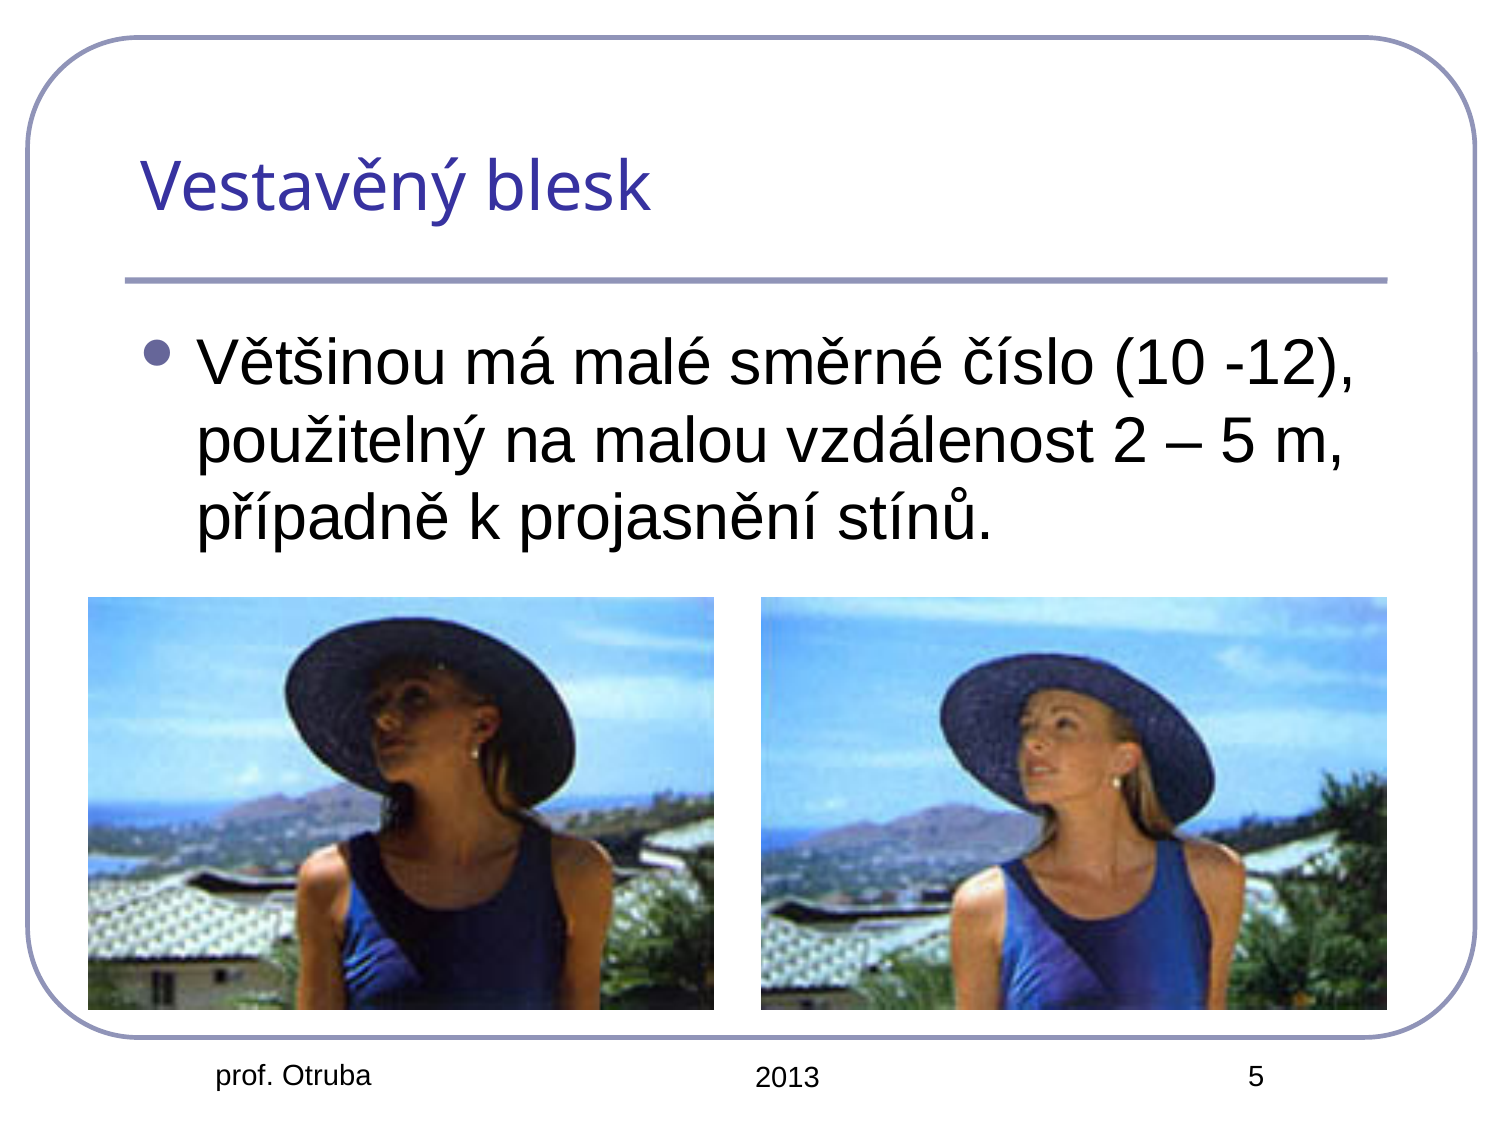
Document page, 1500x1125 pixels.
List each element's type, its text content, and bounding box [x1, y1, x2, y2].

footer 2013 [549, 1050, 1026, 1125]
list Většinou má malé směrné číslo (10 -12), použitelný na malou vzdálenost 2 – 5 m, případně k projasnění stínů. [125, 312, 1388, 975]
picture [88, 597, 714, 1010]
slide_number 5 [1124, 1049, 1388, 1125]
slide_number prof. Otruba [124, 1048, 463, 1124]
title Vestavěný blesk [125, 87, 1388, 232]
picture [761, 597, 1387, 1011]
